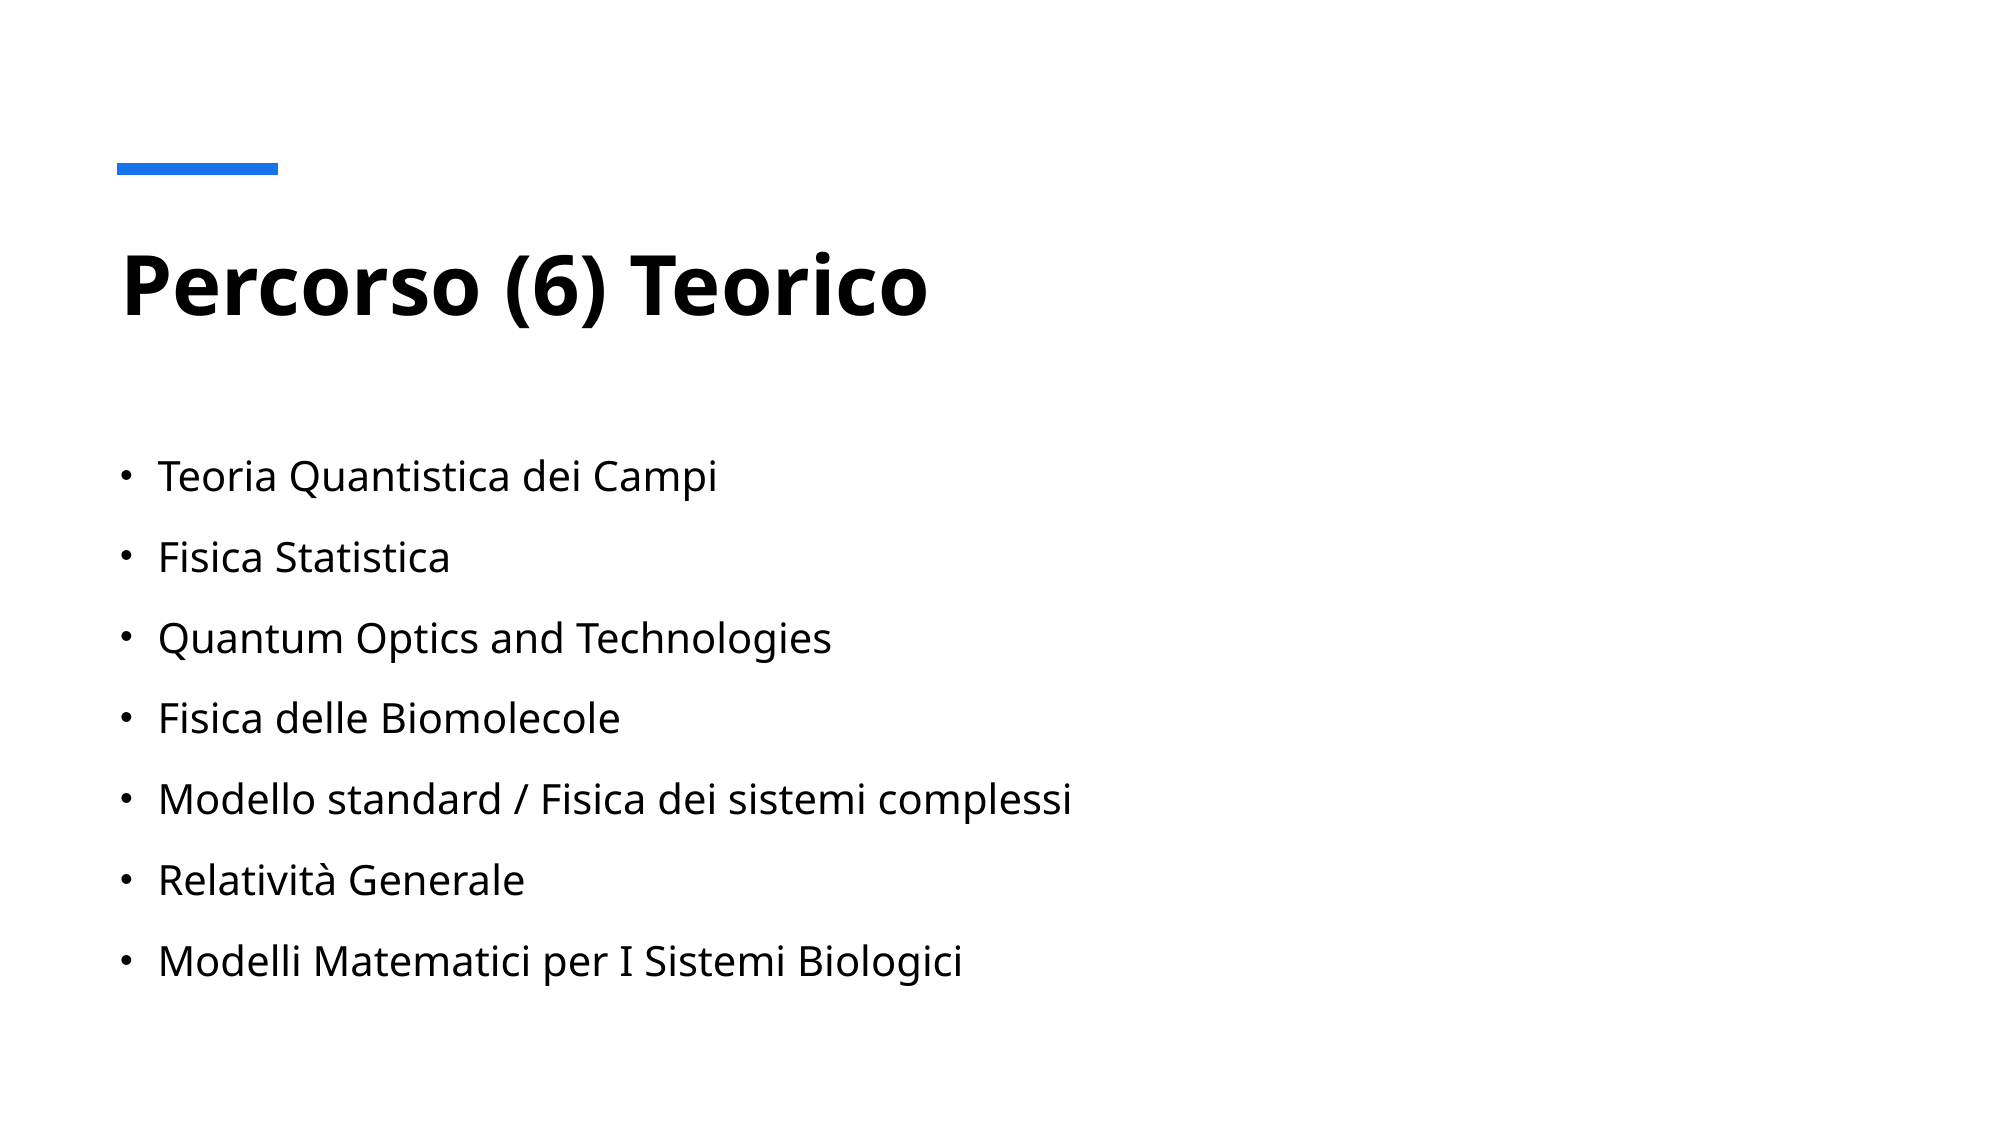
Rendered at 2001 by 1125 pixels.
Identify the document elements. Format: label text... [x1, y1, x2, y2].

list Teoria Quantistica dei Campi Fisica Statistica Quantum Optics and Technologies Fisica delle Biomolecole Modello standard / Fisica dei sistemi complessi Relatività Generale Modelli Matematici per I Sistemi Biologici [105, 431, 1892, 1017]
title Percorso (6) Teorico [105, 224, 1892, 405]
